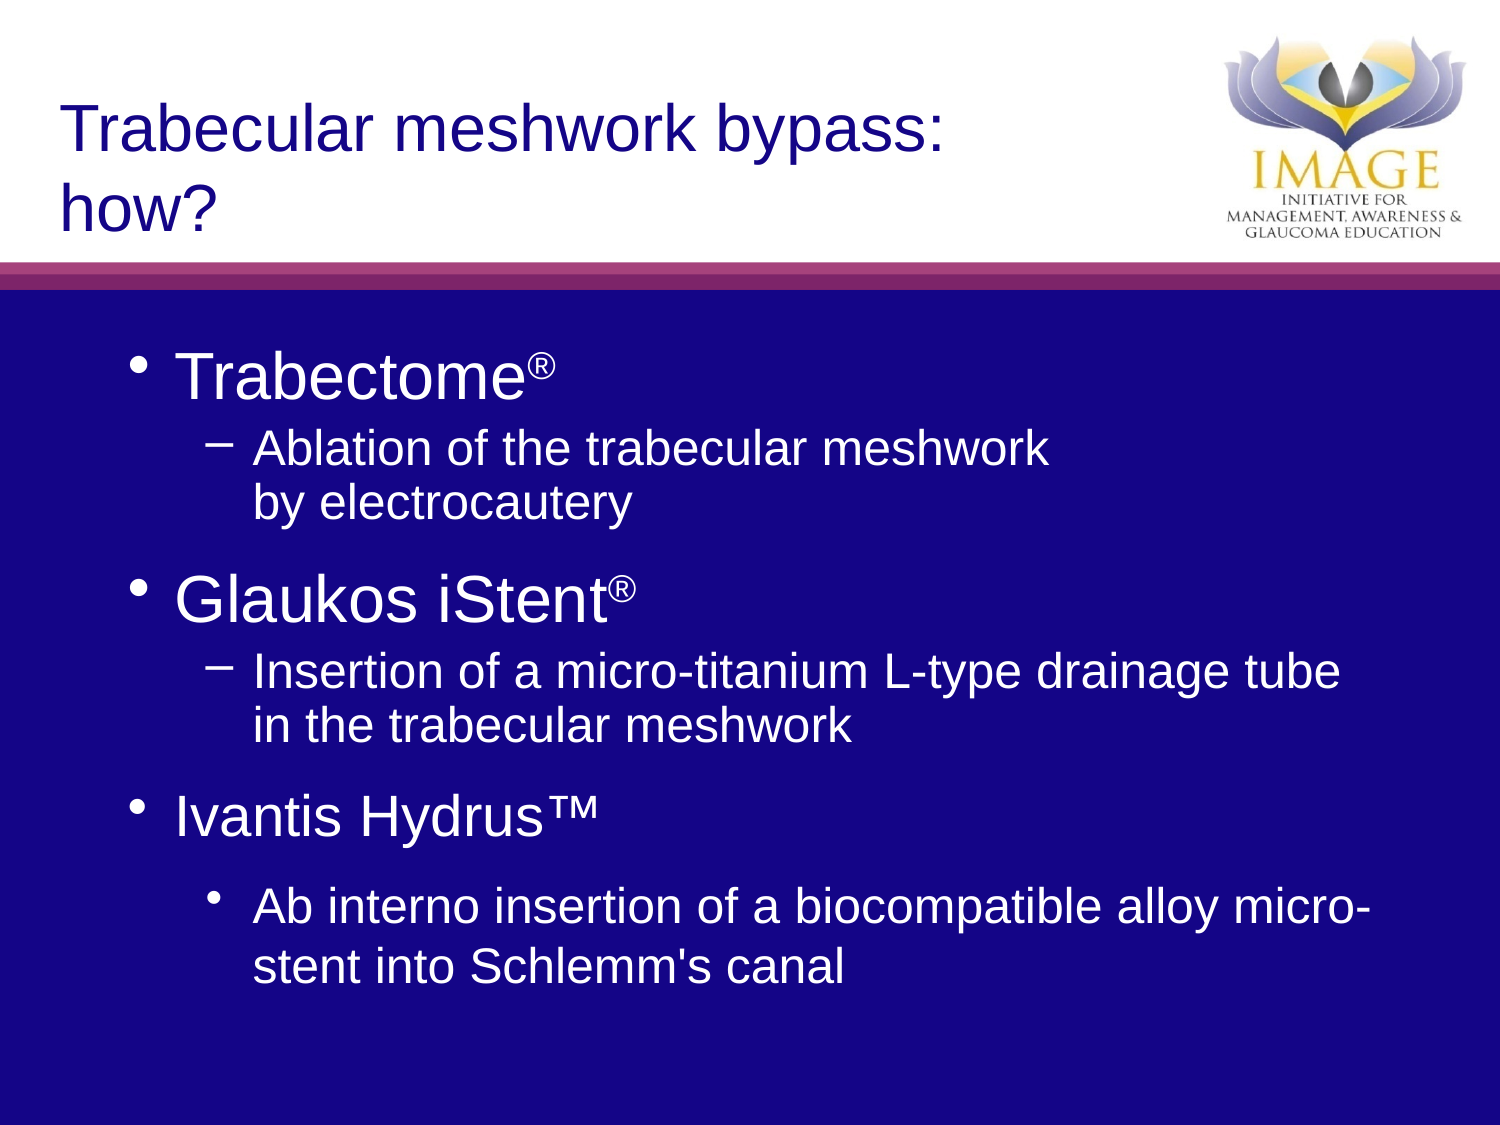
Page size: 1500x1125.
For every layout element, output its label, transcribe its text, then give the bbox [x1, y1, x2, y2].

list Trabectome® Ablation of the trabecular meshwork by electrocautery Glaukos iStent® Insertion of a micro-titanium L-type drainage tube in the trabecular meshwork Ivantis Hydrus™ Ab interno insertion of a biocompatible alloy micro-stent into Schlemm's canal [112, 324, 1388, 1064]
picture [1198, 0, 1500, 260]
title Trabecular meshwork bypass: how? [44, 70, 1137, 259]
